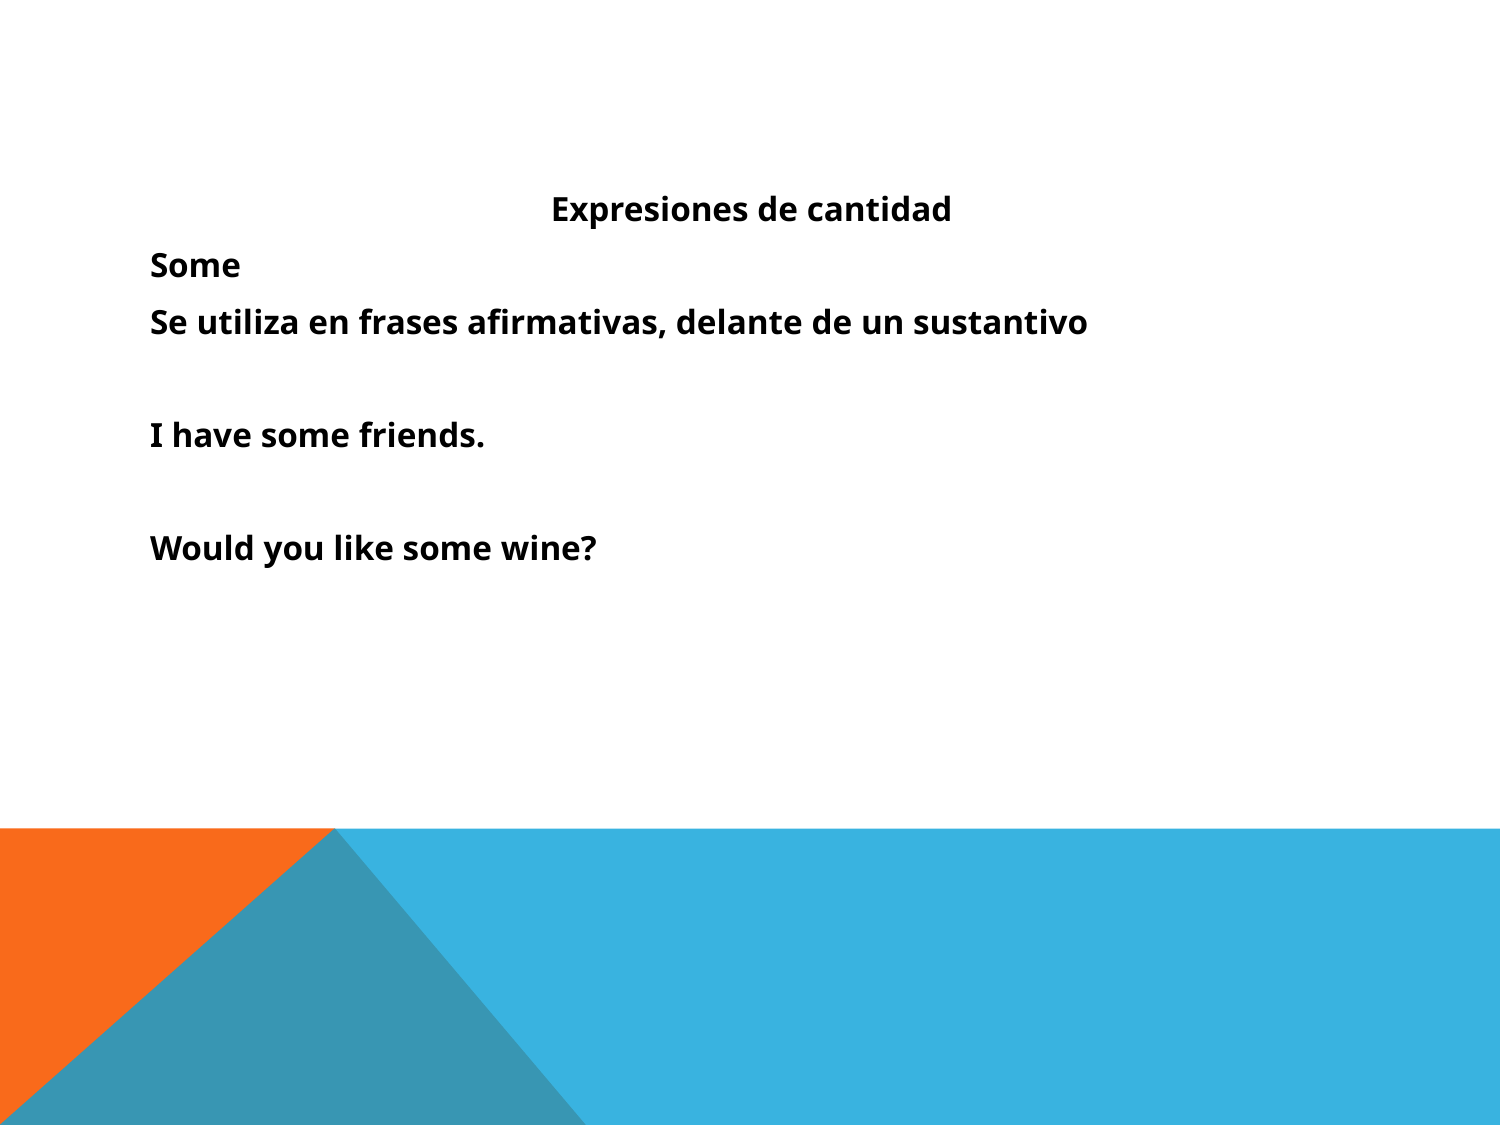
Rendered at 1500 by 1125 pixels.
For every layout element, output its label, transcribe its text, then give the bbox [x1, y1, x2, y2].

list Expresiones de cantidad Some Se utiliza en frases afirmativas, delante de un sustantivo I have some friends. Would you like some wine? [135, 180, 1369, 768]
